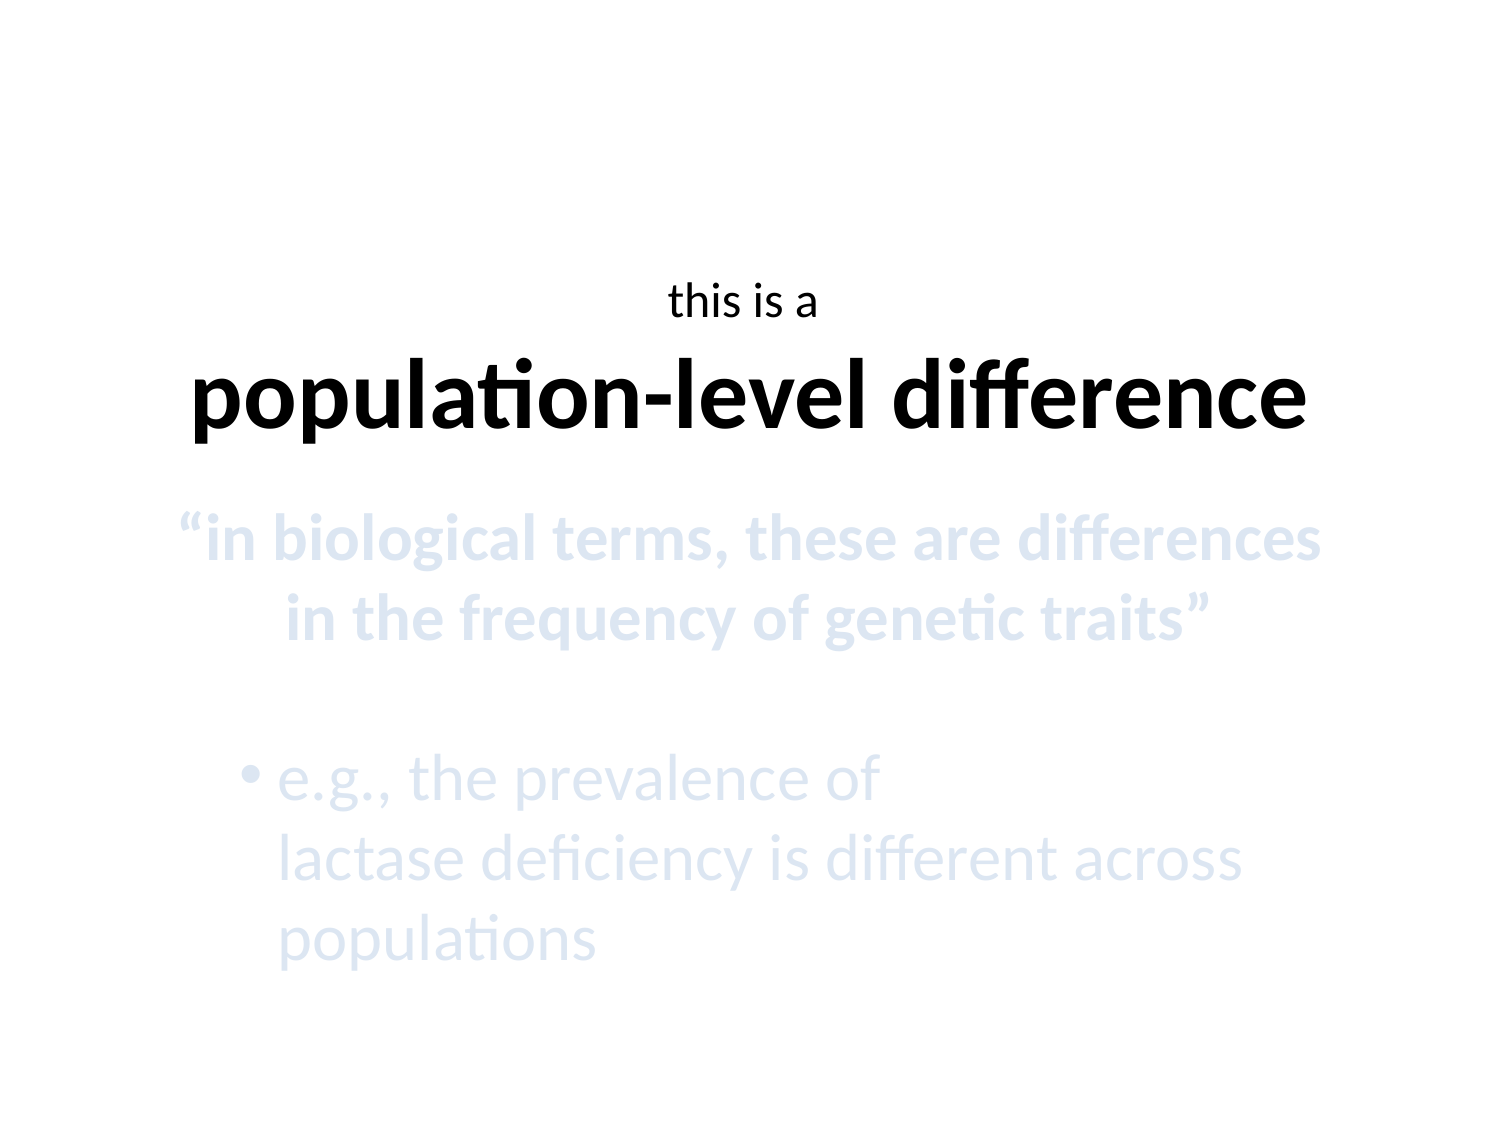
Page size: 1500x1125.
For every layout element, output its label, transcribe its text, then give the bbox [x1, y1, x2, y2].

text_box population-level difference “in biological terms, these are differences in the frequency of genetic traits” e.g., the prevalence of lactase deficiency is different across populations [149, 321, 1350, 1026]
text_box this is a [652, 260, 834, 336]
